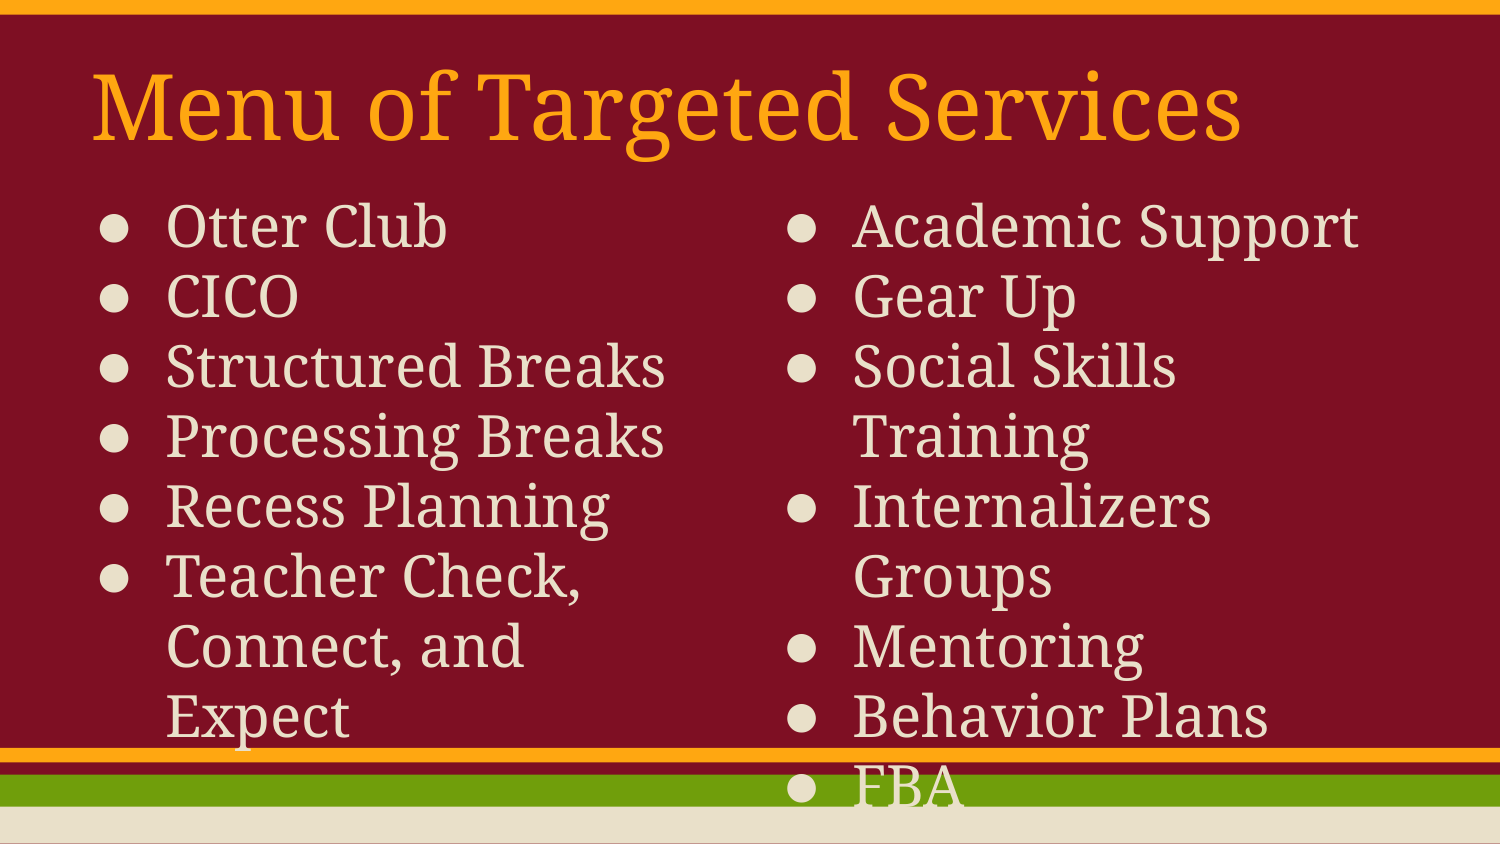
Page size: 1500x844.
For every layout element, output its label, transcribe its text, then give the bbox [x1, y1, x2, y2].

list Academic Support Gear Up Social Skills Training Internalizers Groups Mentoring Behavior Plans FBA [762, 174, 1425, 608]
list Otter Club CICO Structured Breaks Processing Breaks Recess Planning Teacher Check, Connect, and Expect [75, 174, 738, 631]
title Menu of Targeted Services [75, 33, 1425, 175]
